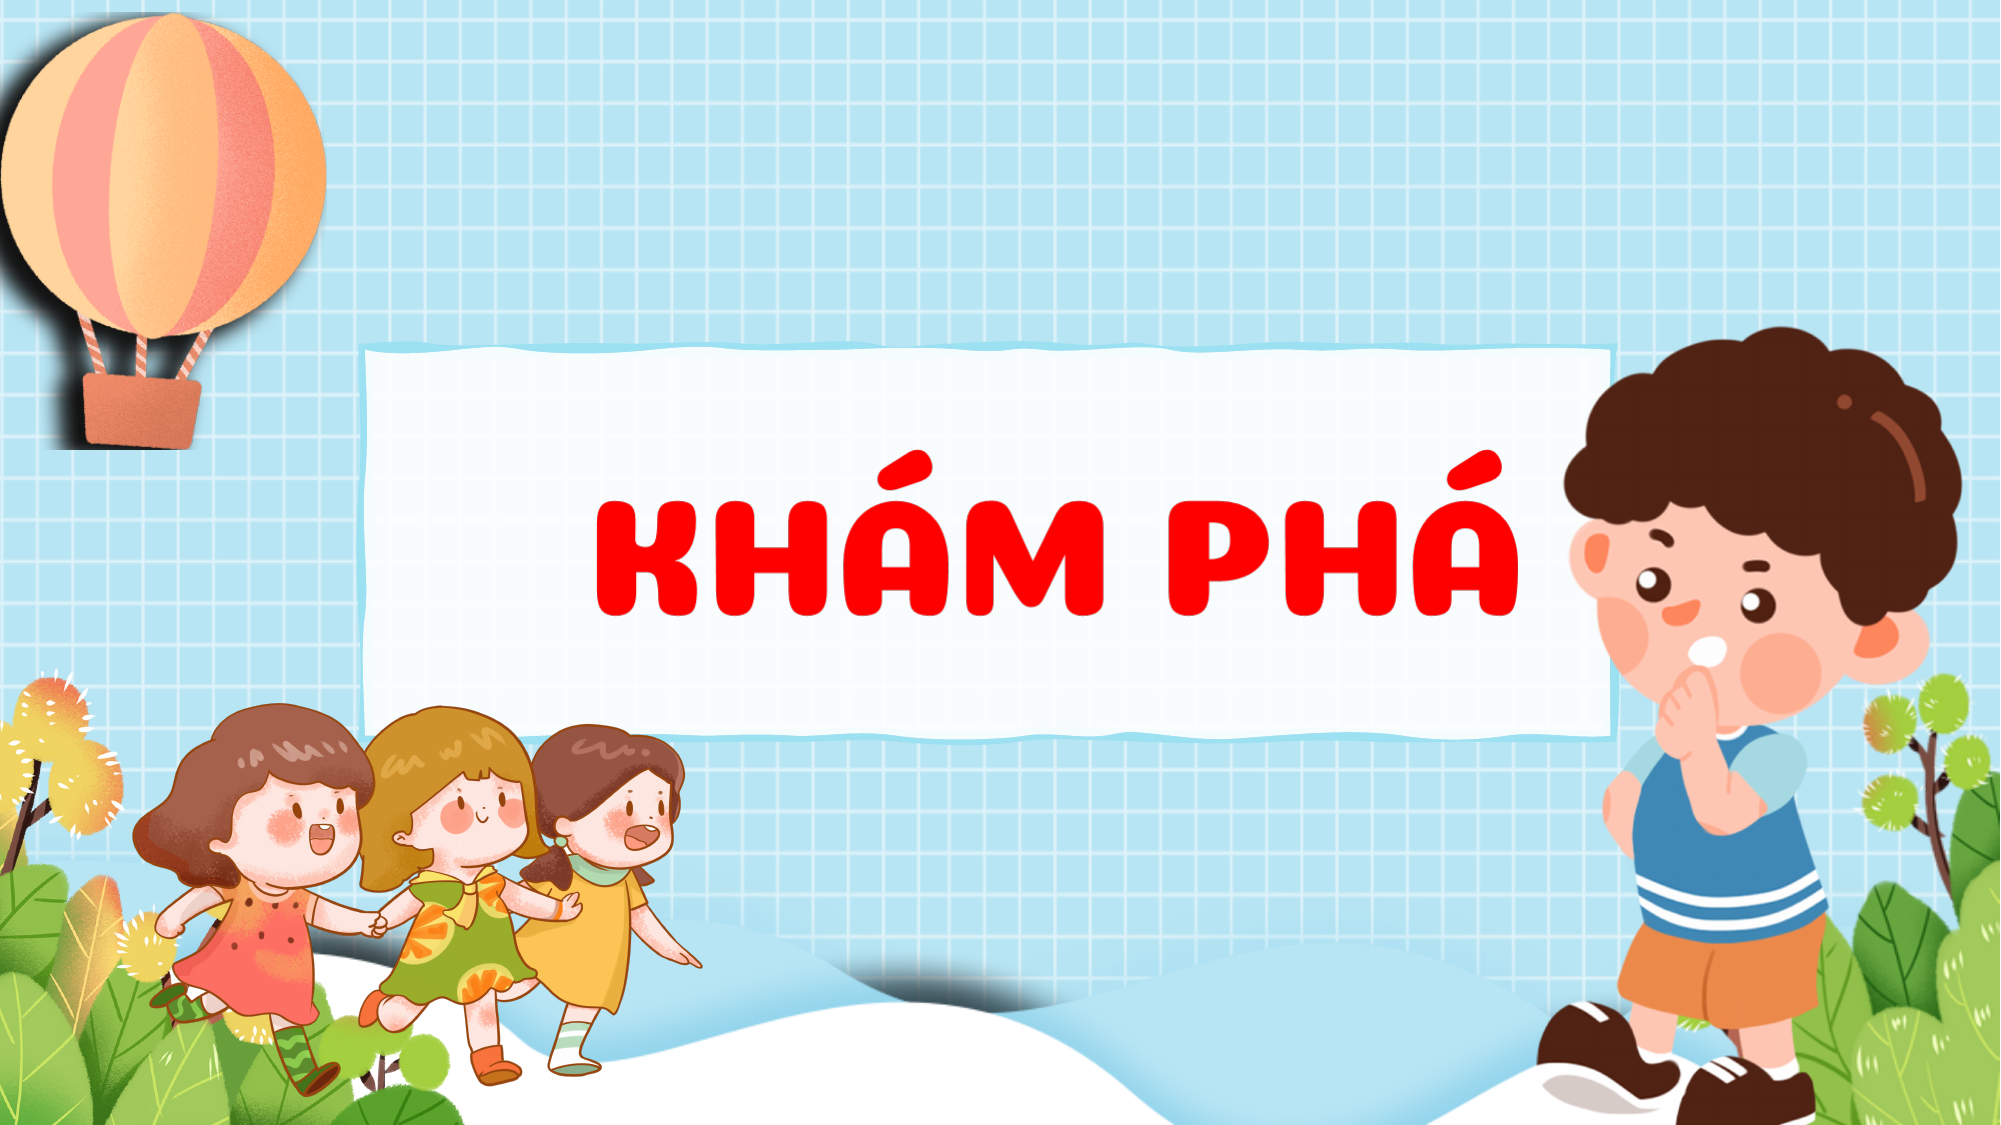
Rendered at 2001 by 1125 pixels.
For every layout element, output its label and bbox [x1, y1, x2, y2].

text_box [361, 346, 1421, 693]
picture [0, 0, 2001, 1125]
